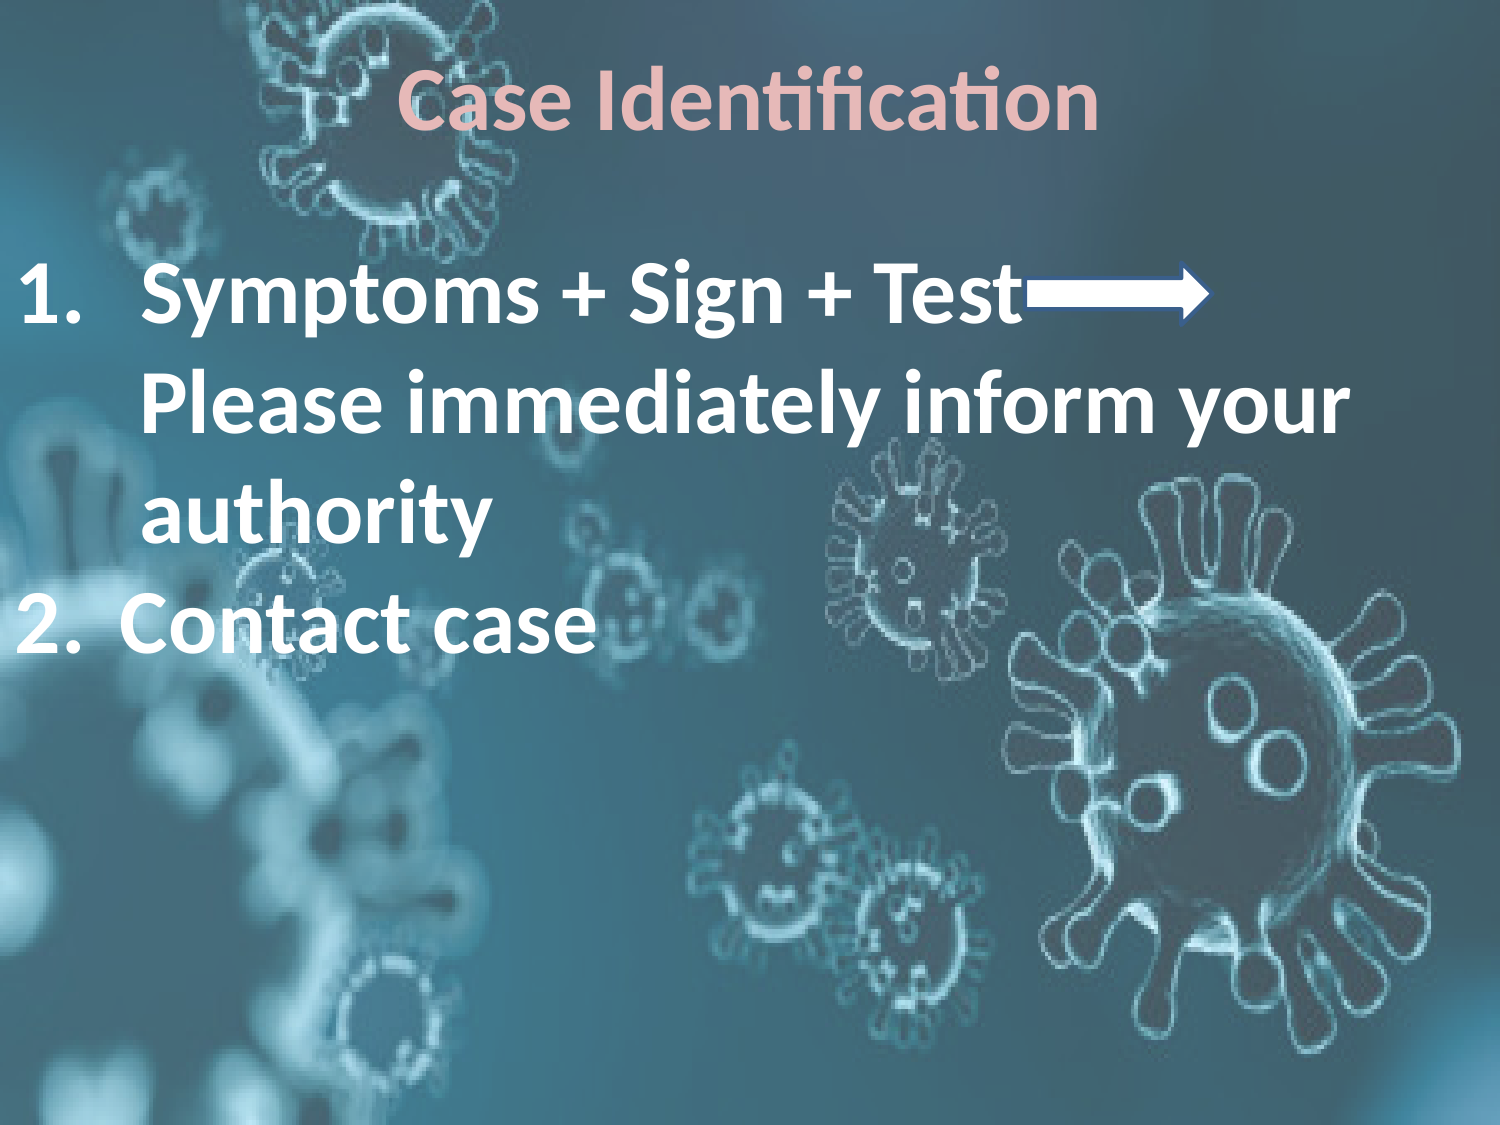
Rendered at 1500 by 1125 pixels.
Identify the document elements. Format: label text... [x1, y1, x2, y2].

title Case Identification [75, 0, 1425, 188]
text_box [1022, 260, 1215, 327]
text_box Symptoms + Sign + Test Please immediately inform your authority 2. Contact case [0, 224, 1450, 680]
